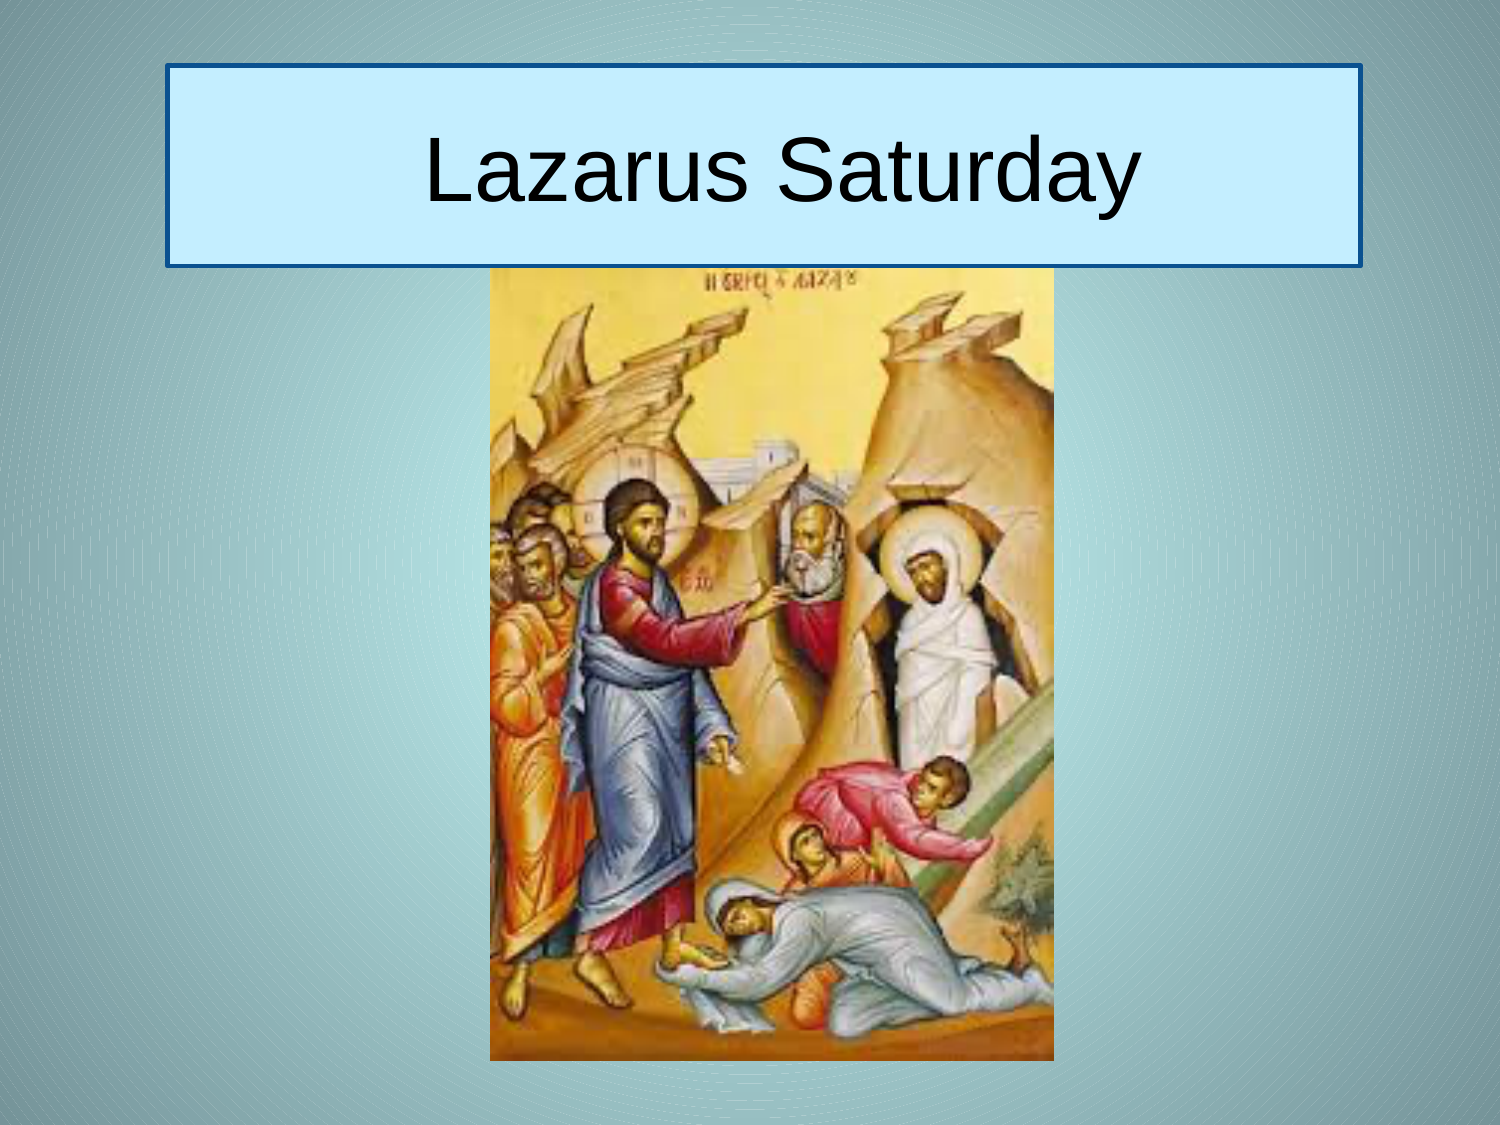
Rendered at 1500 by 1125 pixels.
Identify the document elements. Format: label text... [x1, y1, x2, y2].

text_box [167, 65, 1361, 70]
text_box [167, 259, 1361, 267]
title Lazarus Saturday [108, 70, 1459, 259]
picture [490, 268, 1054, 1061]
